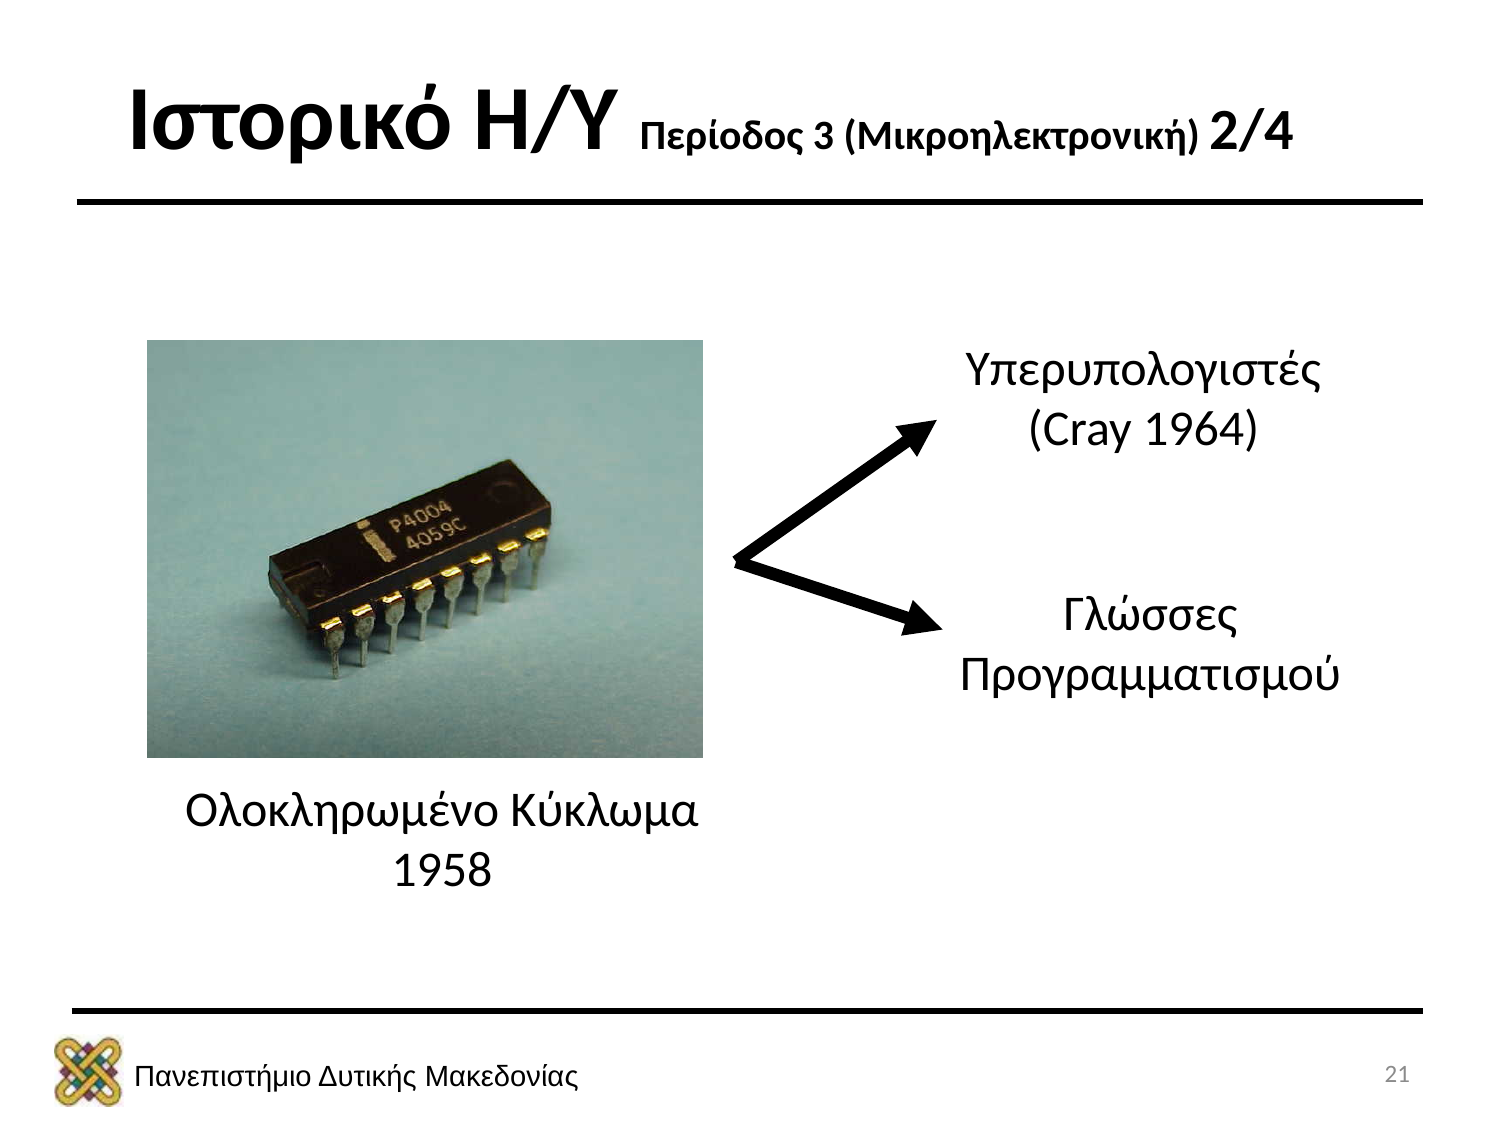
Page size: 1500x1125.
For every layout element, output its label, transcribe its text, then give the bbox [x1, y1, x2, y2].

text_box Ολοκληρωμένο Κύκλωμα 1958 [170, 769, 714, 905]
picture [147, 340, 703, 758]
text_box Γλώσσες Προγραμματισμού [945, 573, 1356, 709]
picture [54, 1034, 124, 1107]
text_box [737, 419, 937, 561]
text_box Υπερυπολογιστές (Cray 1964) [950, 328, 1337, 464]
text_box [736, 561, 943, 632]
slide_number 21 [1074, 1042, 1425, 1103]
title Ιστορικό Η/Υ Περίοδος 3 (Μικροηλεκτρονική) 2/4 [112, 19, 1463, 207]
